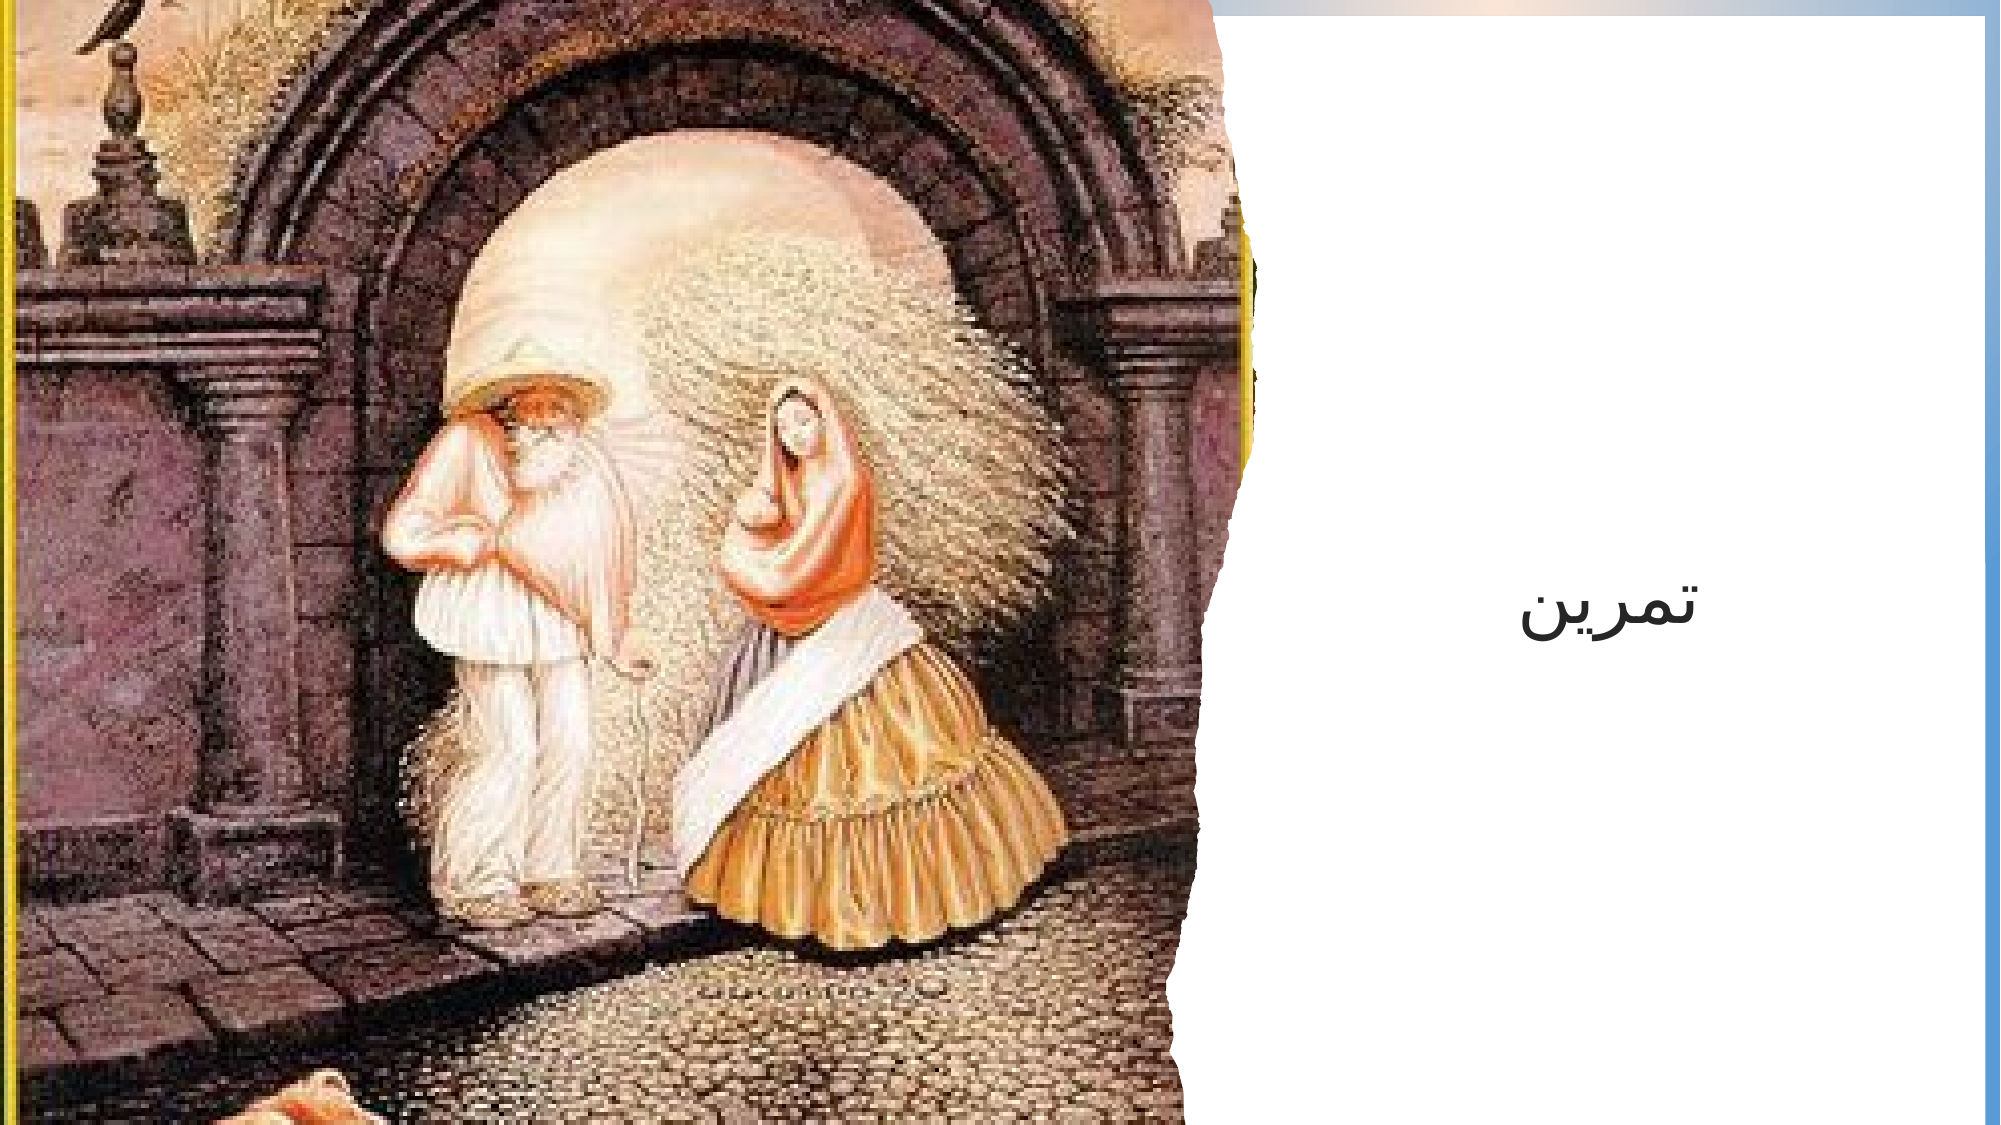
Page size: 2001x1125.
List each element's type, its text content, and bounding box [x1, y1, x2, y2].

text_box تمرين [1331, 256, 1888, 647]
picture [0, 0, 1258, 1125]
text_box [1258, 0, 2000, 1125]
